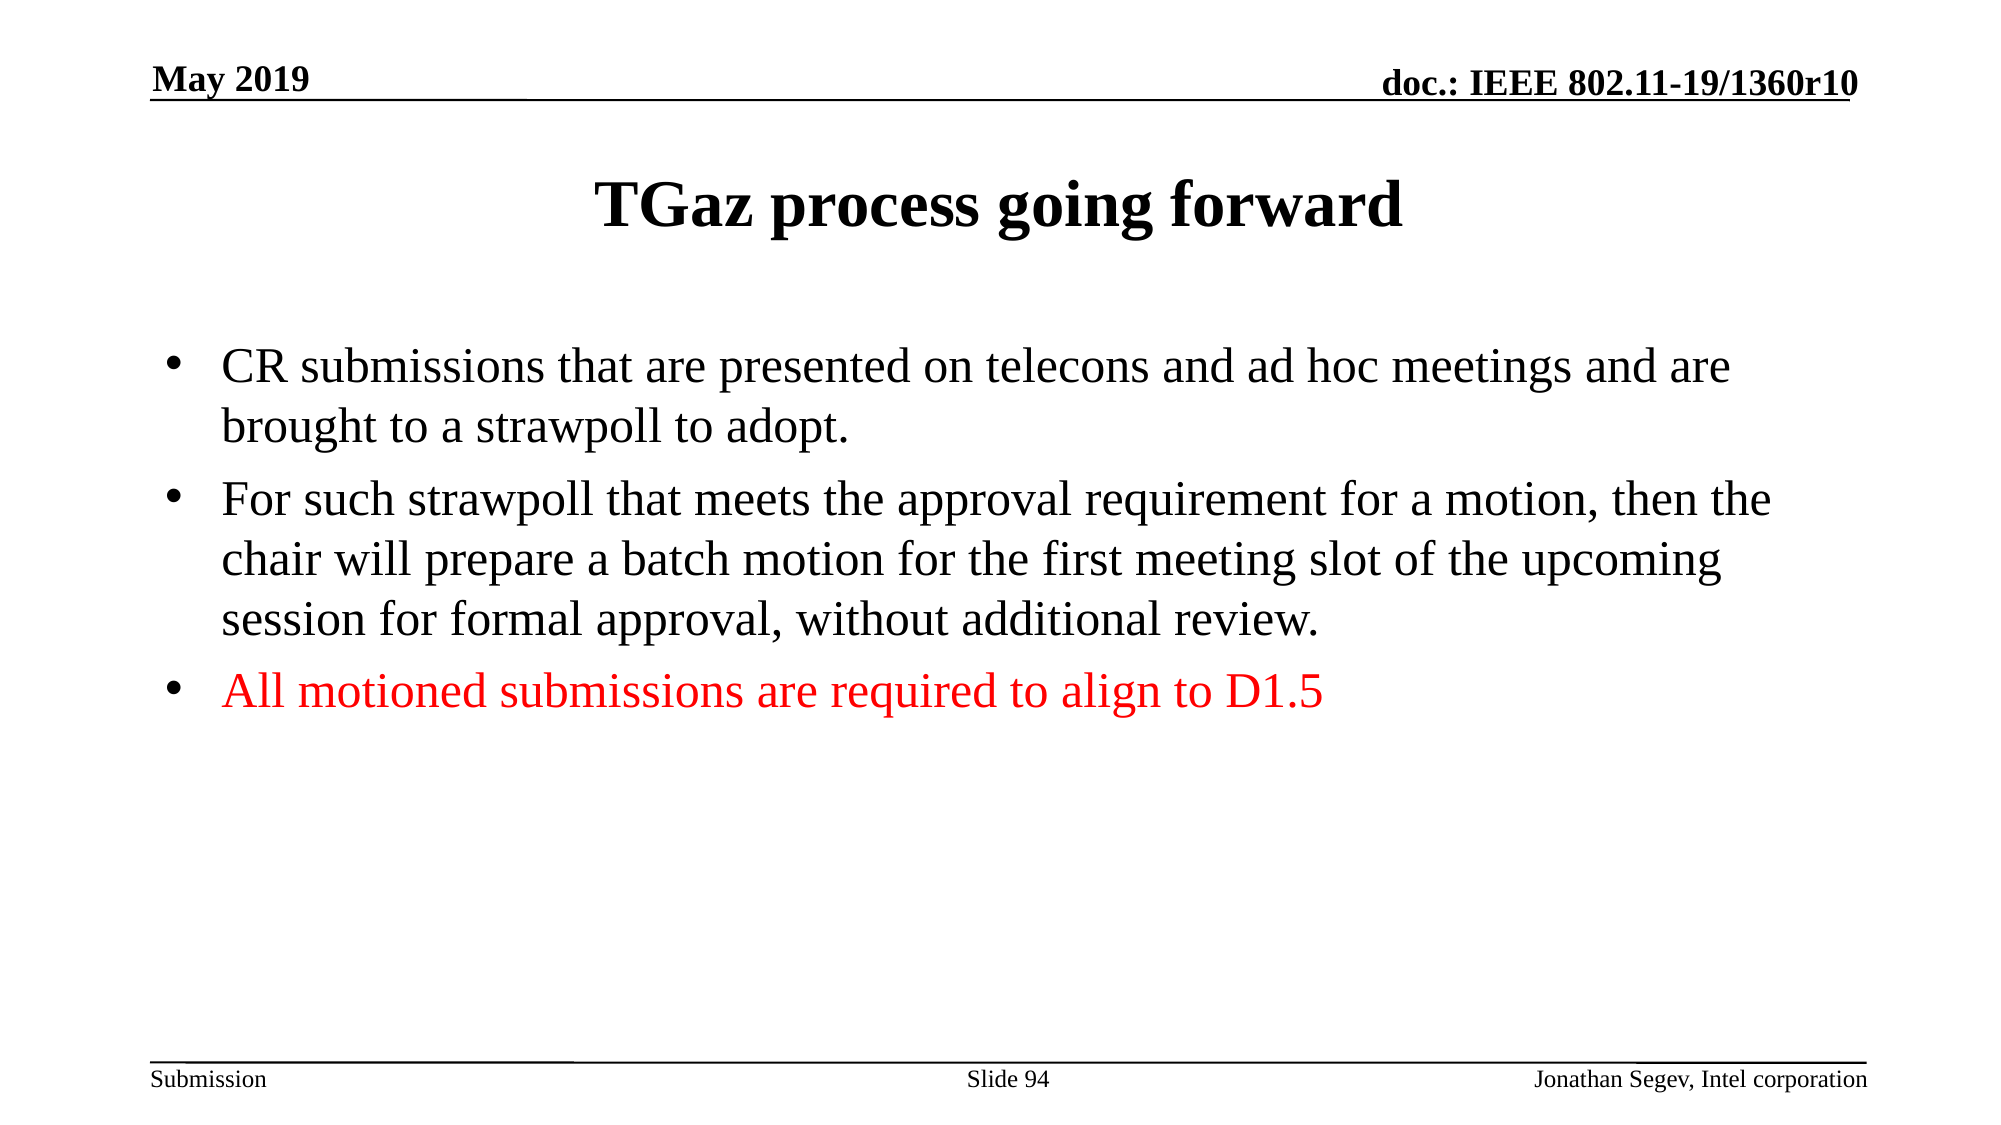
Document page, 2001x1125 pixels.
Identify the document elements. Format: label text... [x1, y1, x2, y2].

title TGaz process going forward [149, 112, 1850, 288]
list CR submissions that are presented on telecons and ad hoc meetings and are brought to a strawpoll to adopt. For such strawpoll that meets the approval requirement for a motion, then the chair will prepare a batch motion for the first meeting slot of the upcoming session for formal approval, without additional review. All motioned submissions are required to align to D1.5 [149, 324, 1850, 1000]
slide_number Slide 94 [950, 1061, 1067, 1123]
footer Jonathan Segev, Intel corporation [1171, 1061, 1869, 1093]
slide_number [152, 54, 563, 100]
